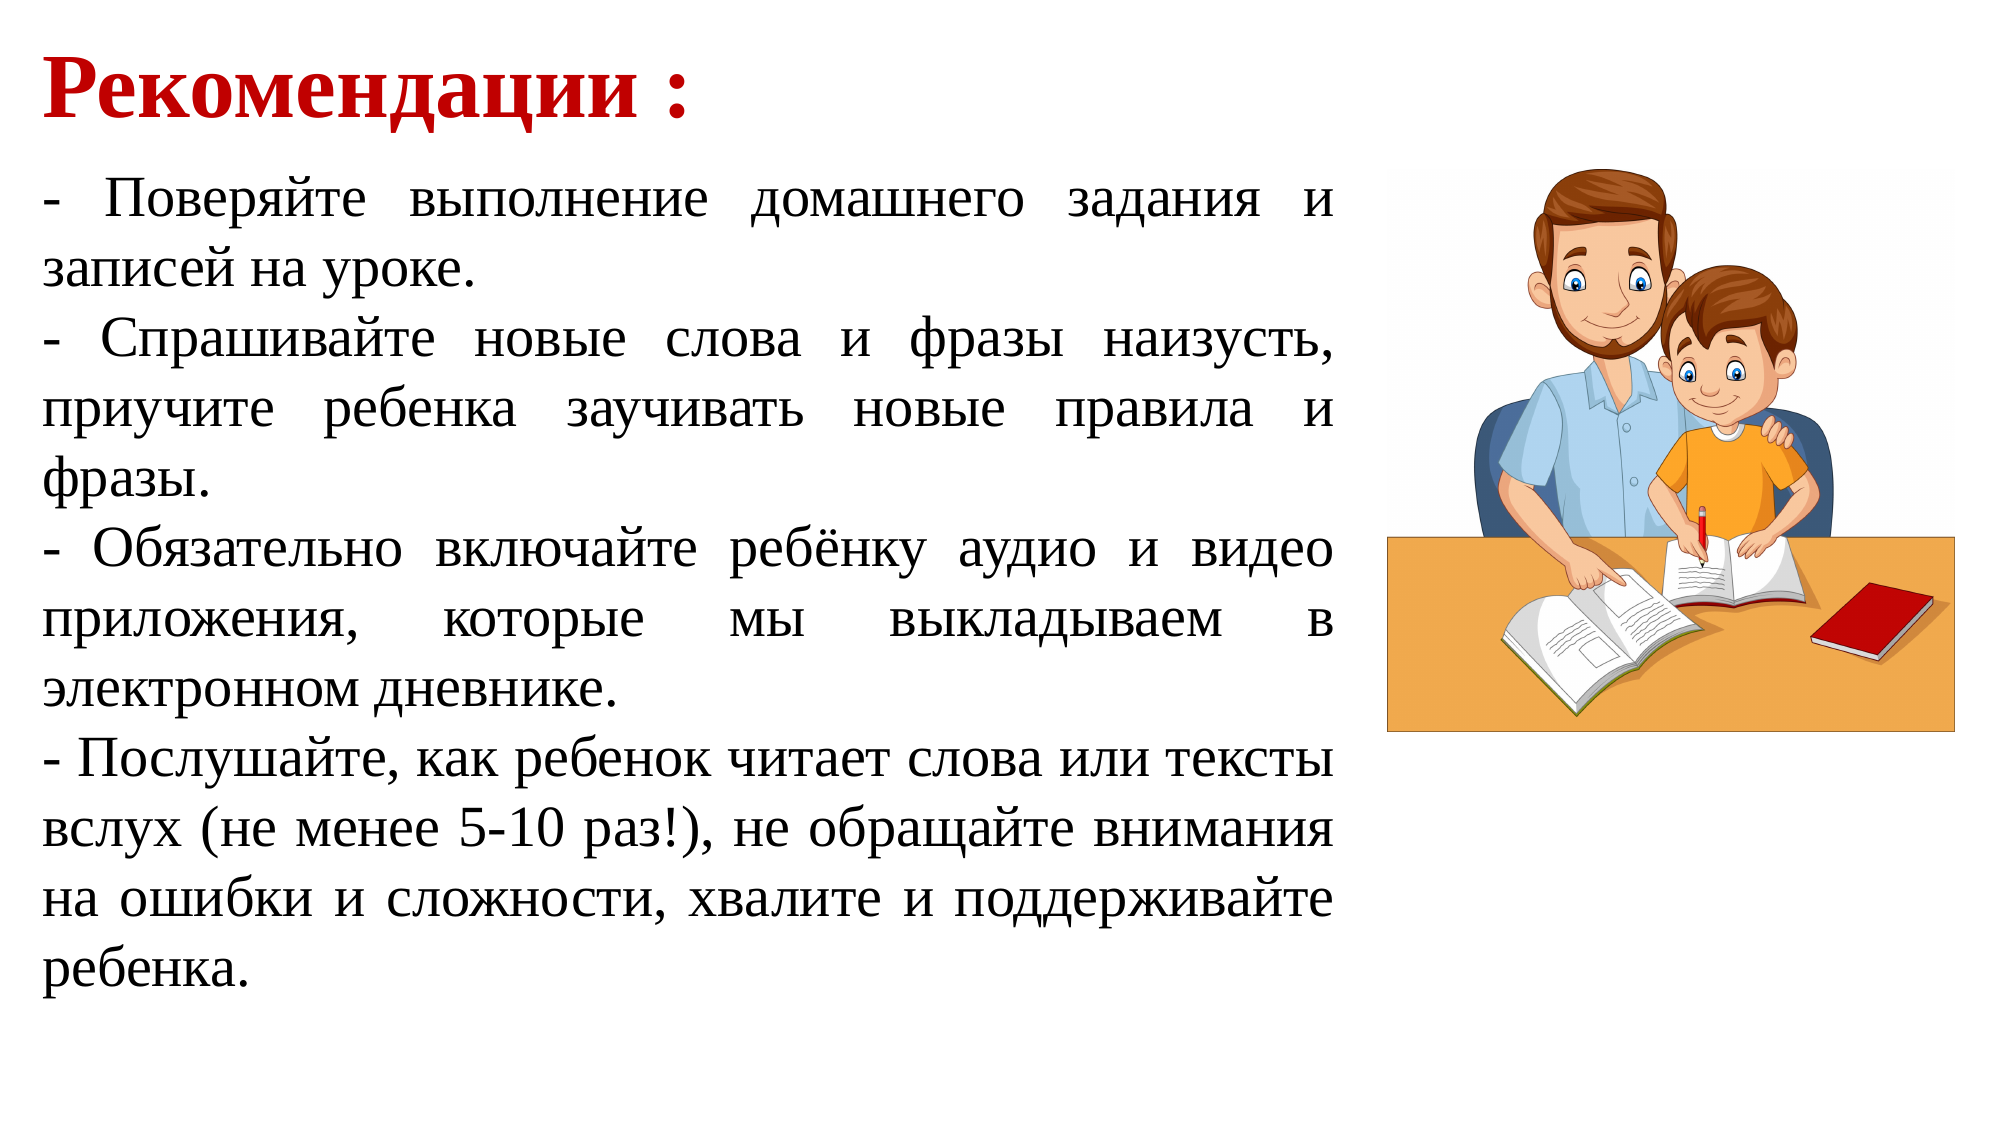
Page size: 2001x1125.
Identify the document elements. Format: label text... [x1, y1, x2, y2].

text_box Рекомендации : [27, 31, 868, 150]
text_box - Поверяйте выполнение домашнего задания и записей на уроке. - Спрашивайте новые слова и фразы наизусть, приучите ребенка заучивать новые правила и фразы. - Обязательно включайте ребёнку аудио и видео приложения, которые мы выкладываем в электронном дневнике. - Послушайте, как ребенок читает слова или тексты вслух (не менее 5-10 раз!), не обращайте внимания на ошибки и сложности, хвалите и поддерживайте ребенка. [27, 150, 1350, 1125]
picture [1387, 169, 1955, 732]
